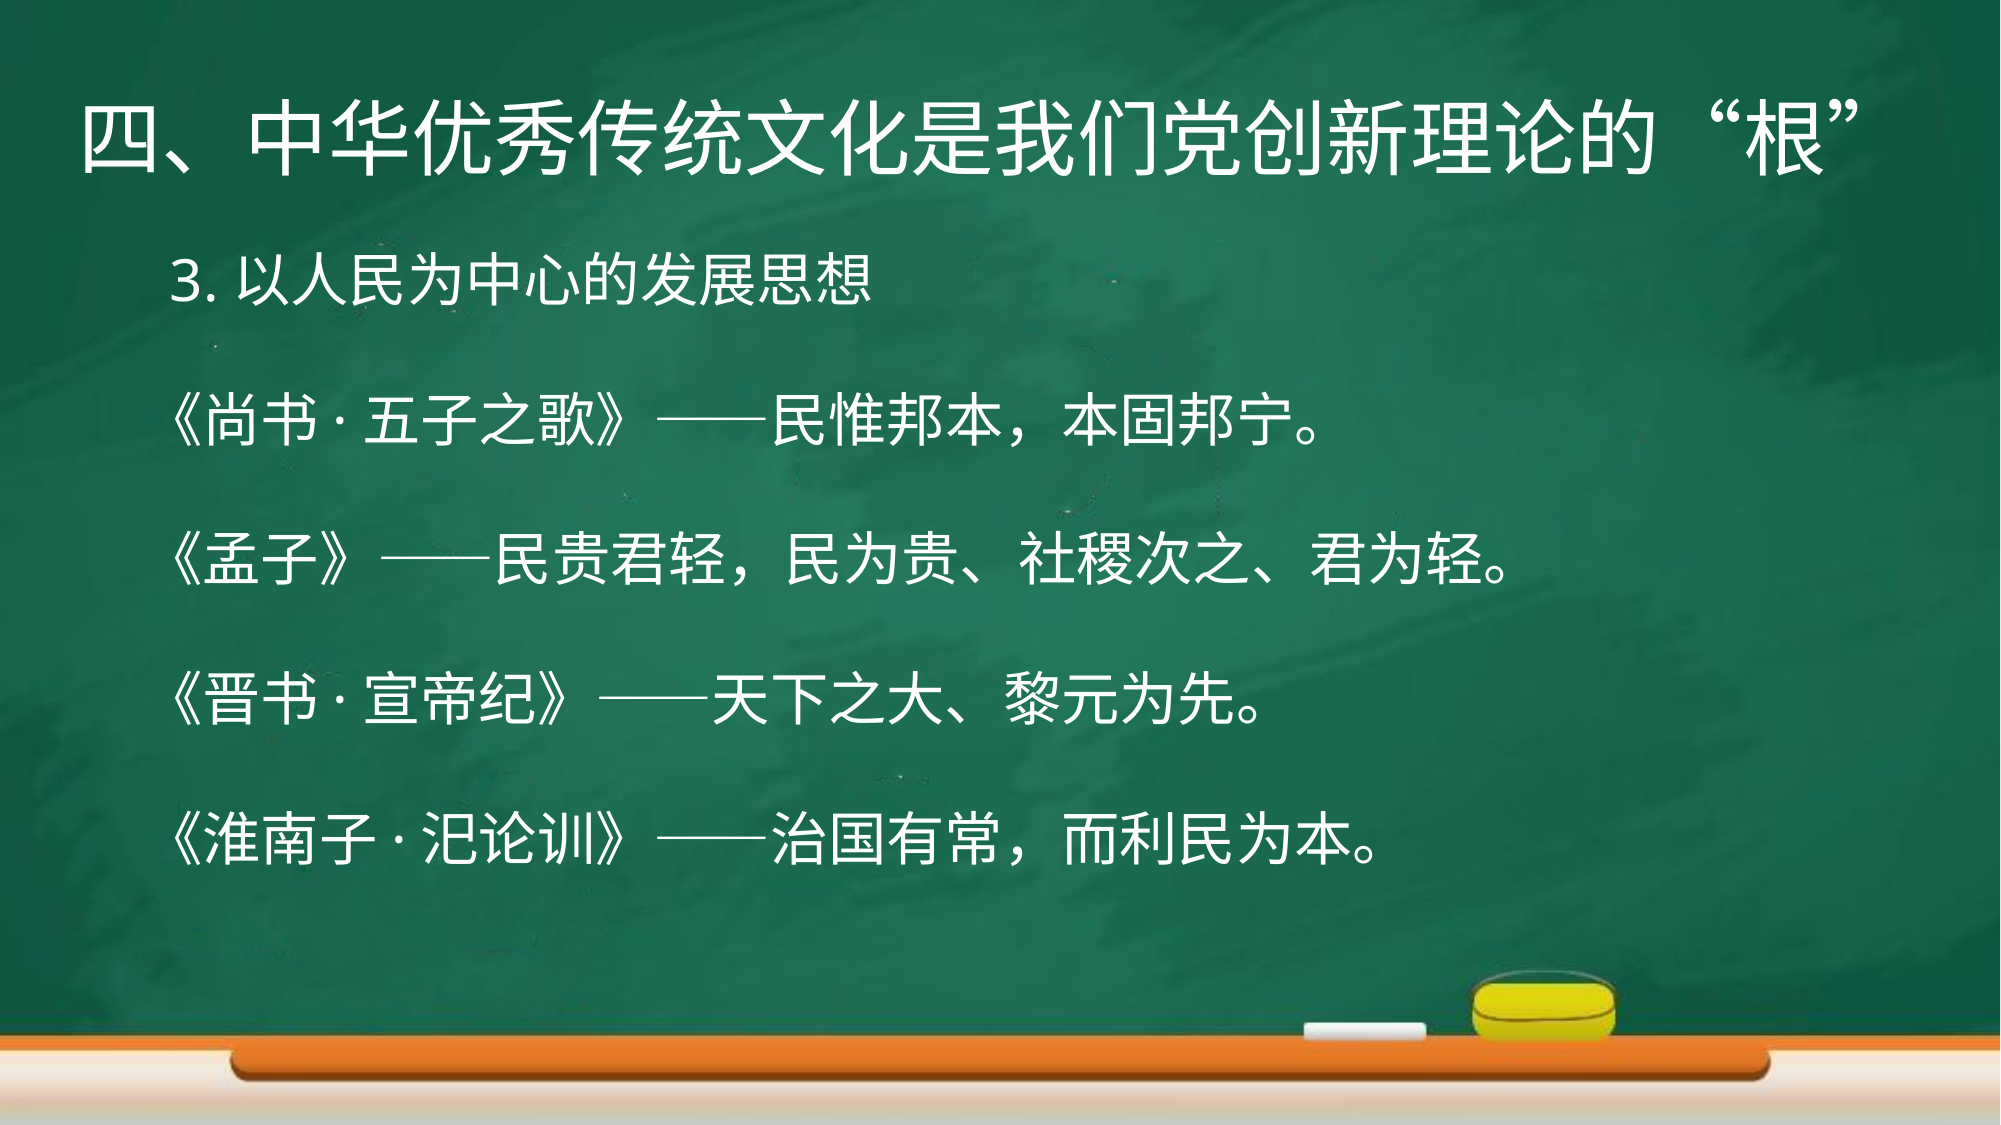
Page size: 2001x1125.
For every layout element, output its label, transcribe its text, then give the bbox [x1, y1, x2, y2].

picture [0, 0, 2001, 1125]
title 四、中华优秀传统文化是我们党创新理论的“根” [63, 78, 1947, 208]
text_box 3.以人民为中心的发展思想 《尚书·五子之歌》——民惟邦本，本固邦宁。 《孟子》——民贵君轻，民为贵、社稷次之、君为轻。 《晋书·宣帝纪》——天下之大、黎元为先。 《淮南子·汜论训》——治国有常，而利民为本。 [63, 235, 1925, 963]
